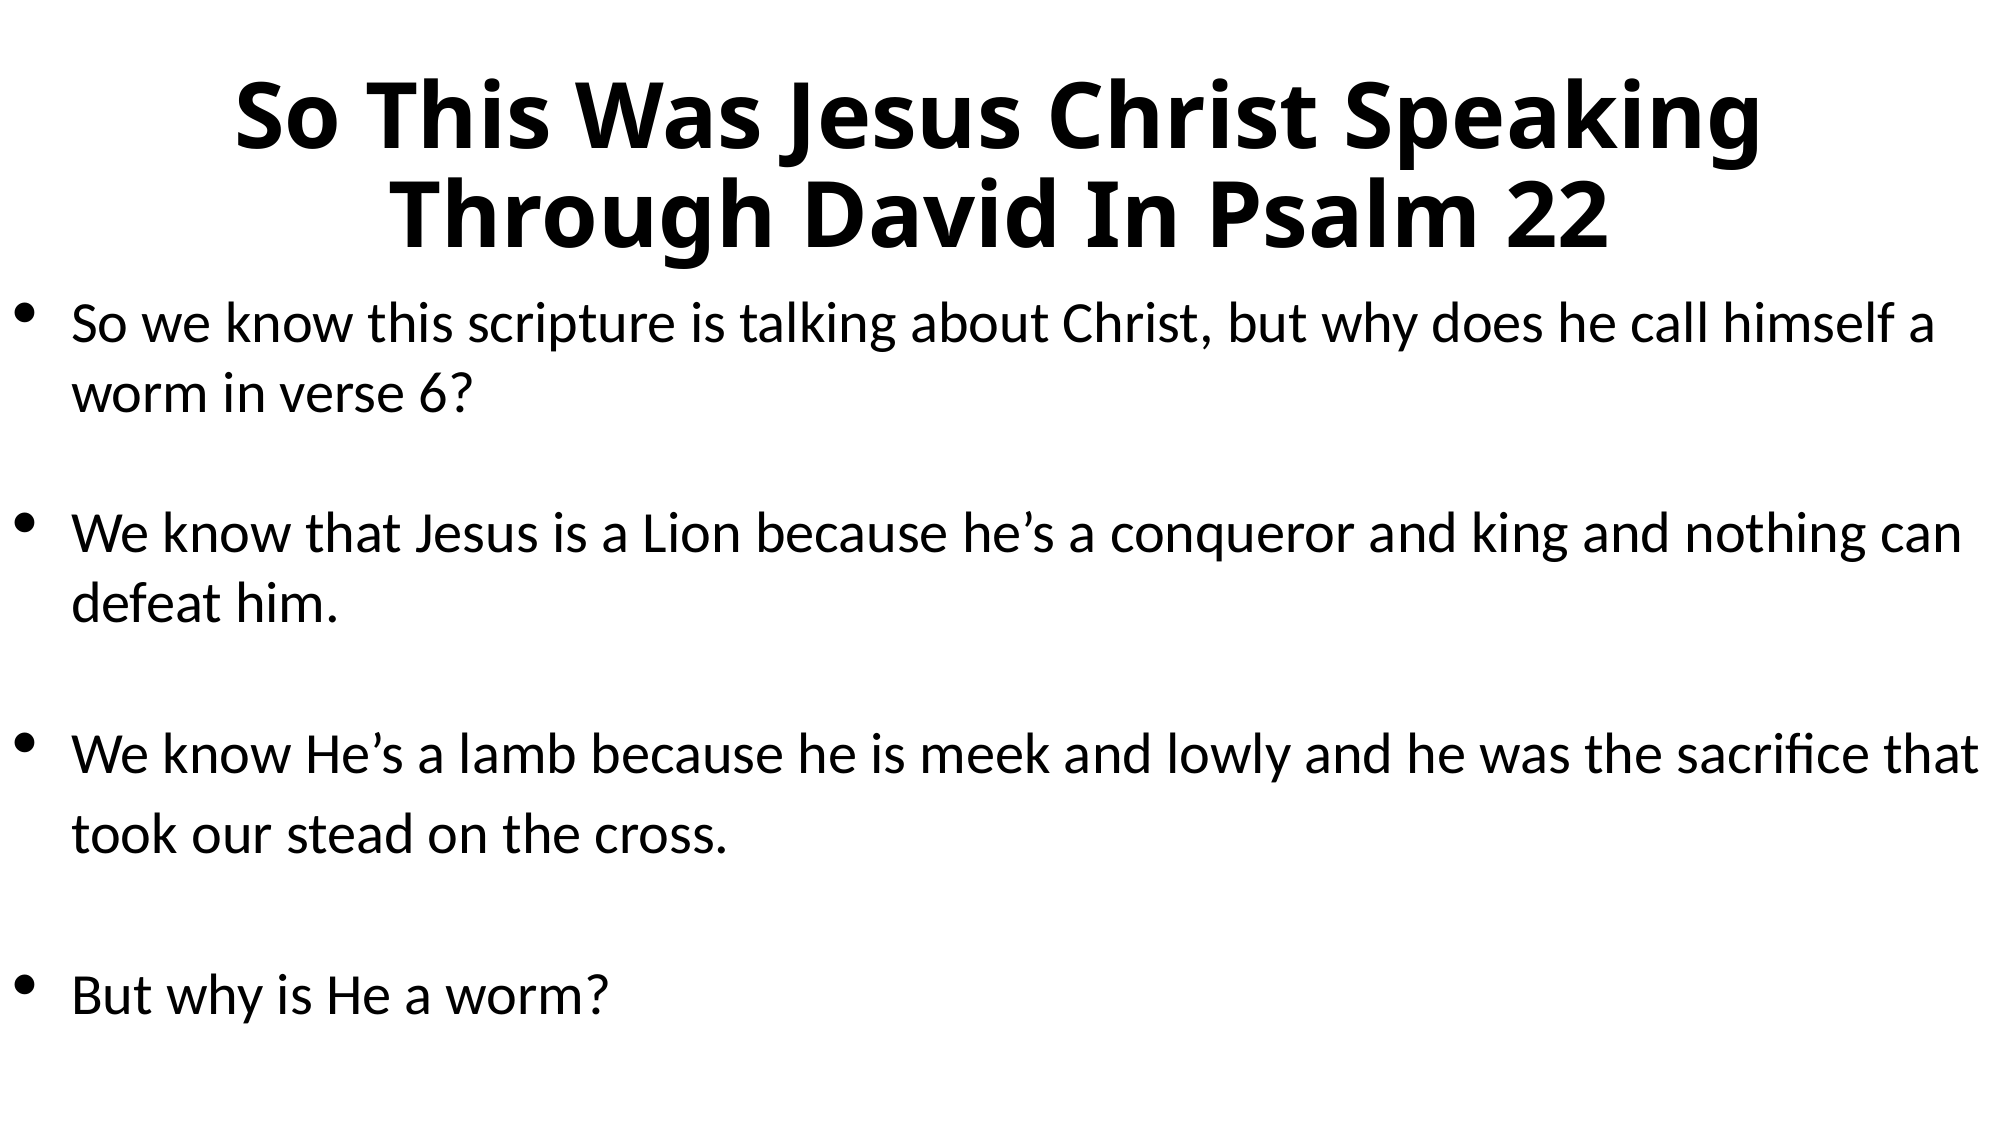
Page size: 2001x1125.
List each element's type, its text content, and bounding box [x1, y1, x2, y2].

text_box So we know this scripture is talking about Christ, but why does he call himself a worm in verse 6? We know that Jesus is a Lion because he’s a conqueror and king and nothing can defeat him. We know He’s a lamb because he is meek and lowly and he was the sacrifice that took our stead on the cross. But why is He a worm? [0, 277, 2000, 1125]
title So This Was Jesus Christ Speaking Through David In Psalm 22 [137, 59, 1863, 277]
